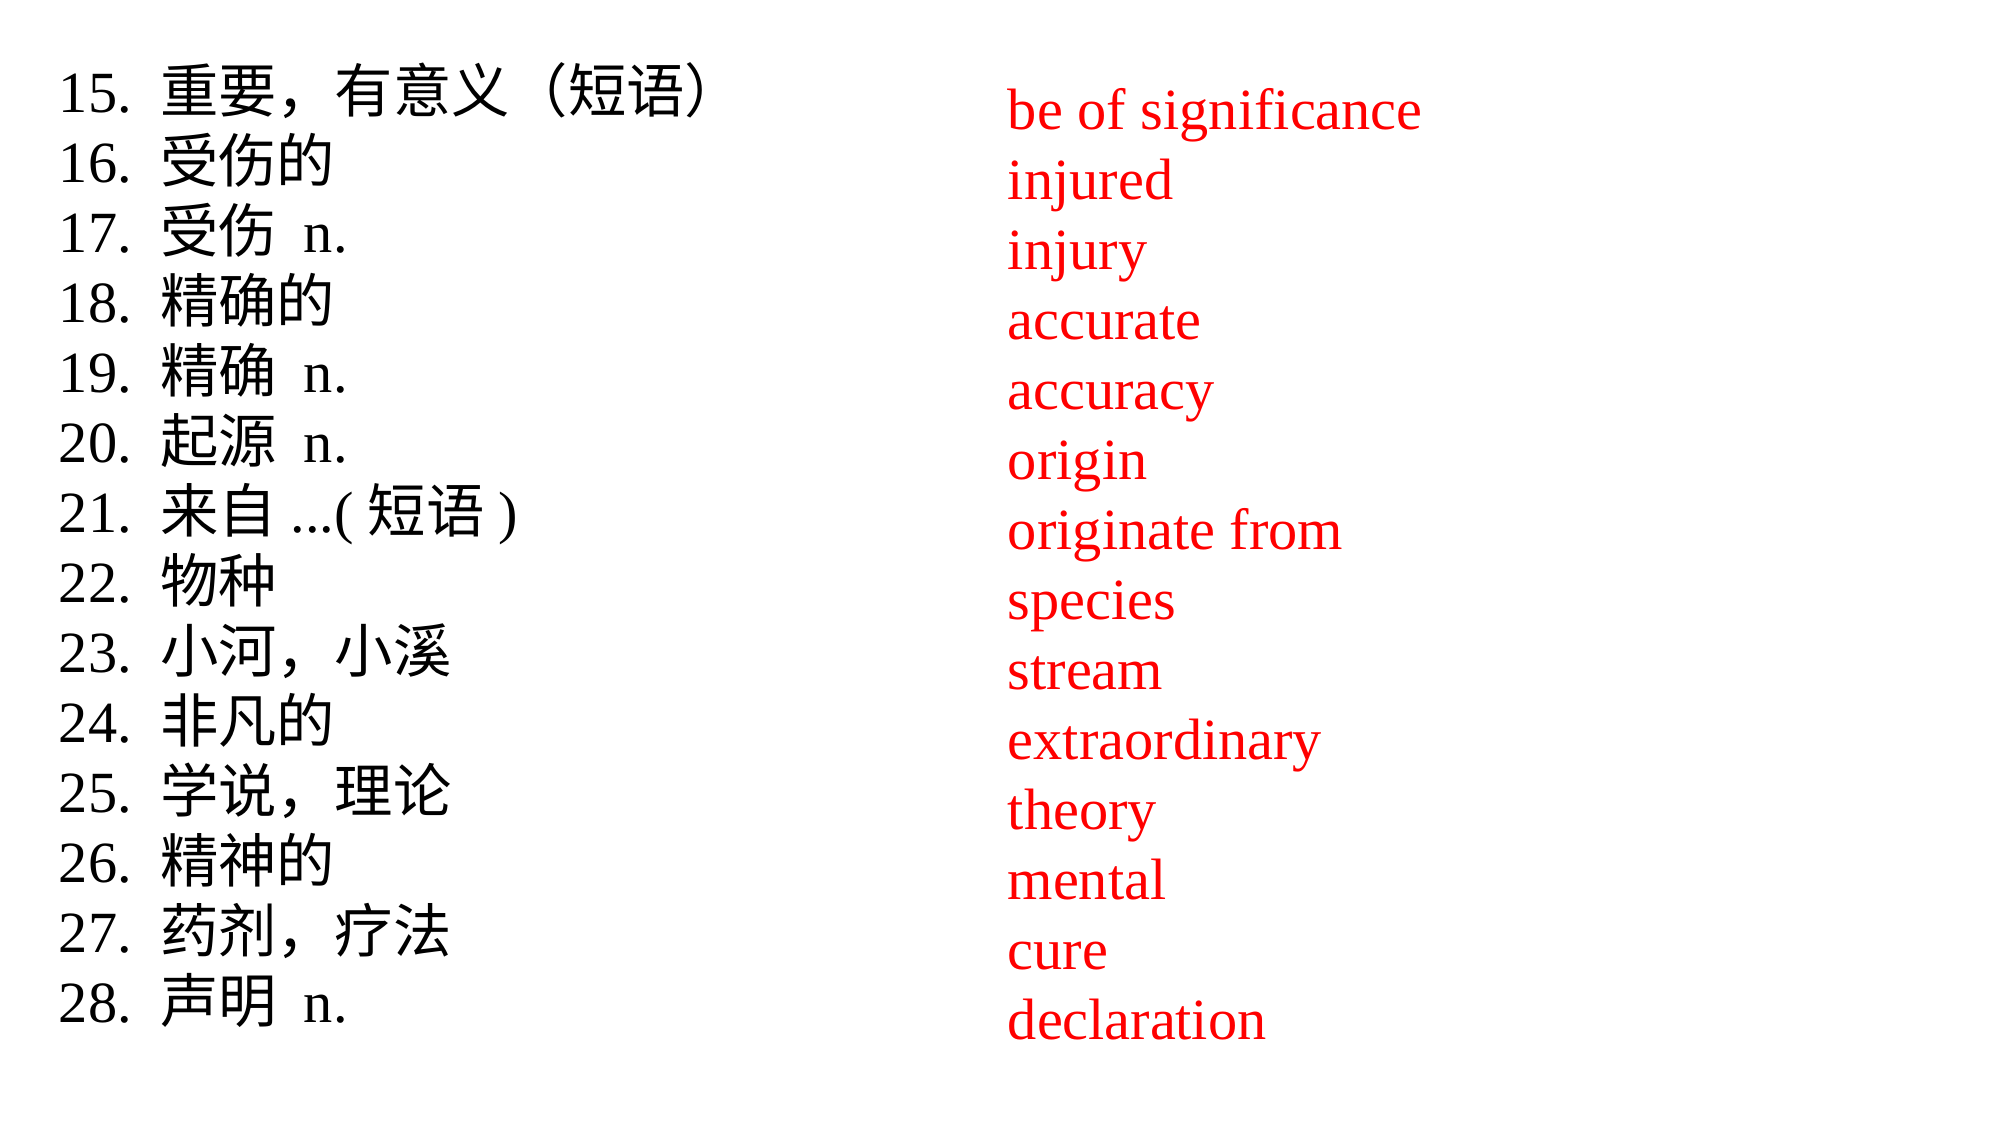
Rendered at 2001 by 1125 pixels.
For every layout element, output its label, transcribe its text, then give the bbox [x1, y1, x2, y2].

text_box 15. 重要，有意义（短语） 16. 受伤的 17. 受伤 n. 18. 精确的 19. 精确 n. 20. 起源 n. 21. 来自...(短语) 22. 物种 23. 小河，小溪 24. 非凡的 25. 学说，理论 26. 精神的 27. 药剂，疗法 28. 声明 n. [44, 46, 758, 1042]
text_box be of significance injured injury accurate accuracy origin originate from species stream extraordinary theory mental cure declaration [993, 64, 1438, 1059]
